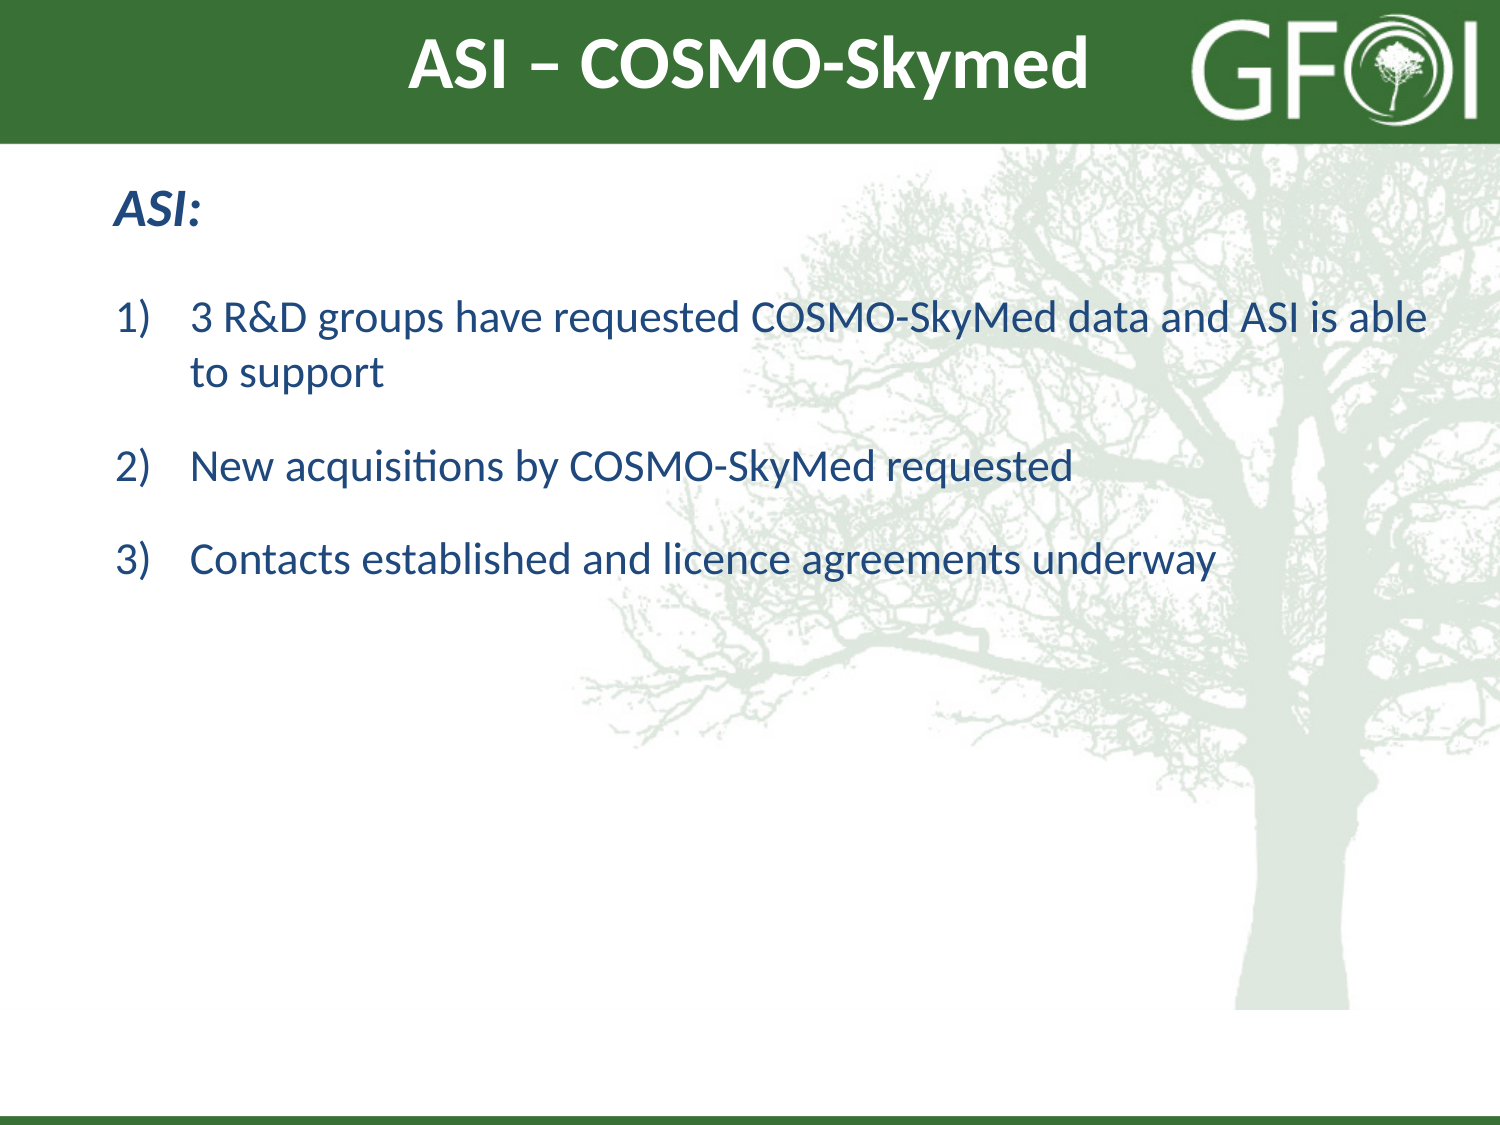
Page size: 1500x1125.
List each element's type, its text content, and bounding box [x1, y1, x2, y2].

picture [0, 1117, 1500, 1125]
list ASI: 3 R&D groups have requested COSMO-SkyMed data and ASI is able to support New acquisitions by COSMO-SkyMed requested Contacts established and licence agreements underway [99, 164, 1459, 980]
title ASI – COSMO-Skymed [75, 6, 1425, 143]
picture [0, 0, 1500, 1010]
